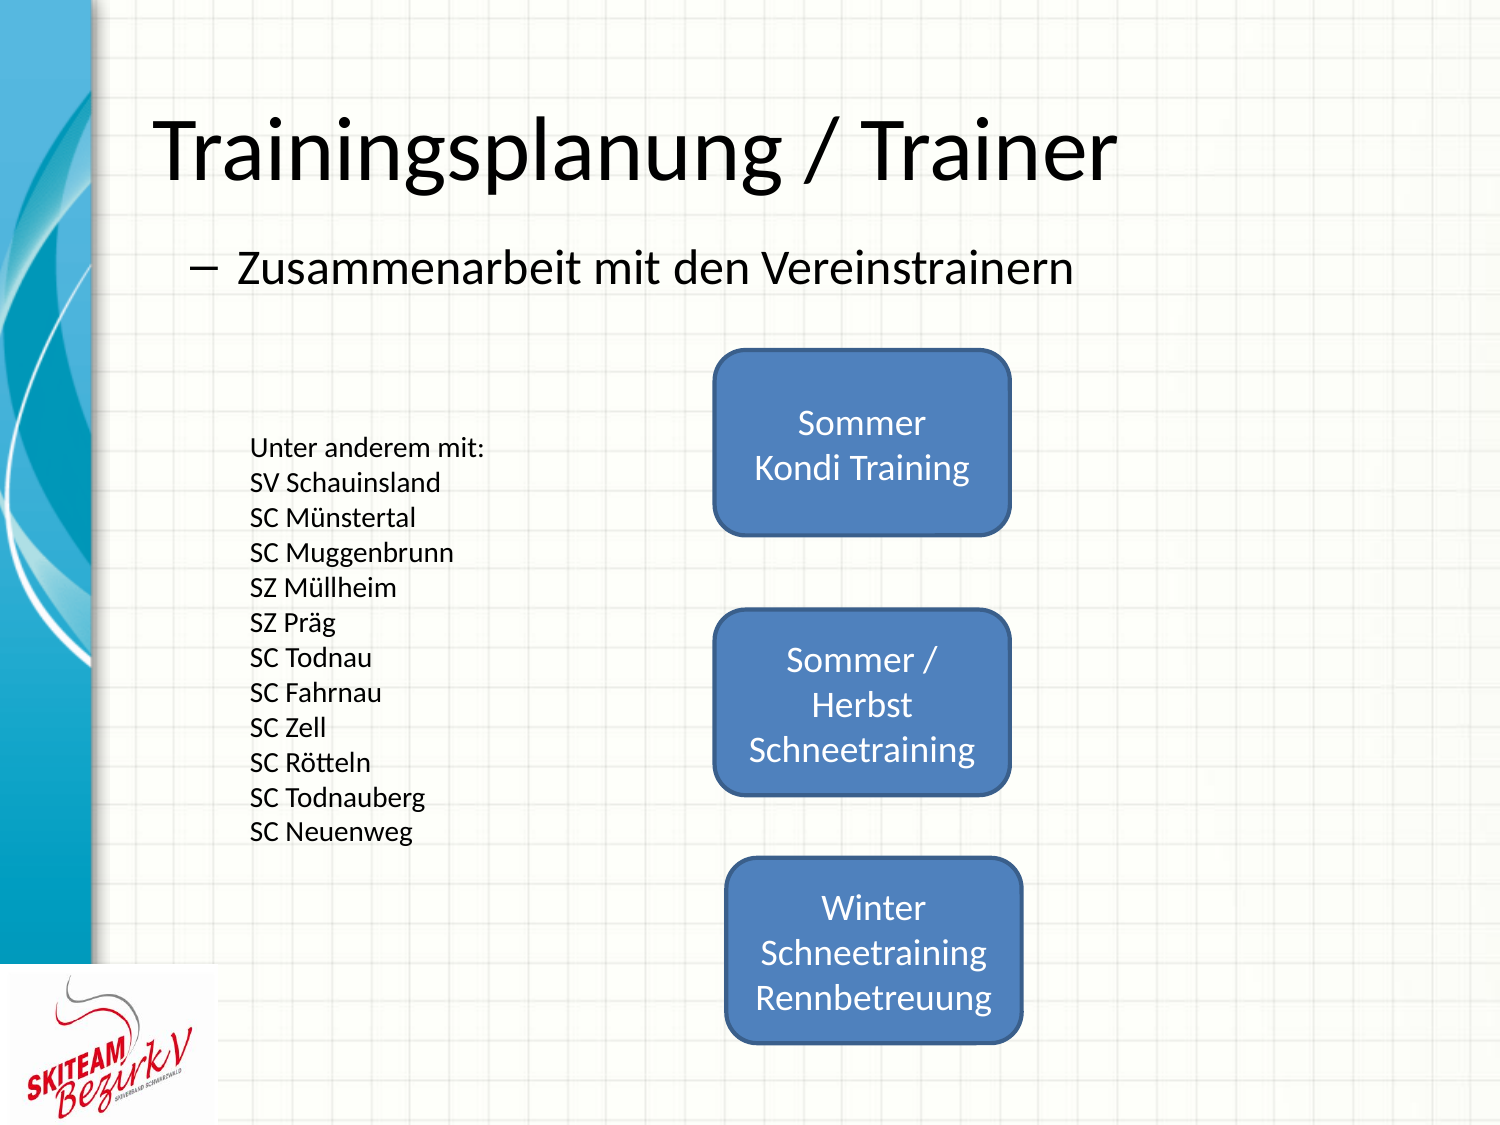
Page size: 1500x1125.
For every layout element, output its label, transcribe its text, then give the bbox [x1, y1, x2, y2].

list Zusammenarbeit mit den Vereinstrainern [100, 226, 1422, 970]
text_box Winter Schneetraining Rennbetreuung [724, 855, 1024, 1046]
text_box Sommer / Herbst Schneetraining [712, 607, 1012, 798]
picture [0, 0, 1500, 1125]
text_box Sommer Kondi Training [712, 347, 1012, 538]
title Trainingsplanung / Trainer [137, 49, 1463, 238]
text_box Unter anderem mit: SV Schauinsland SC Münstertal SC Muggenbrunn SZ Müllheim SZ Präg SC Todnau SC Fahrnau SC Zell SC Rötteln SC Todnauberg SC Neuenweg [235, 420, 543, 917]
